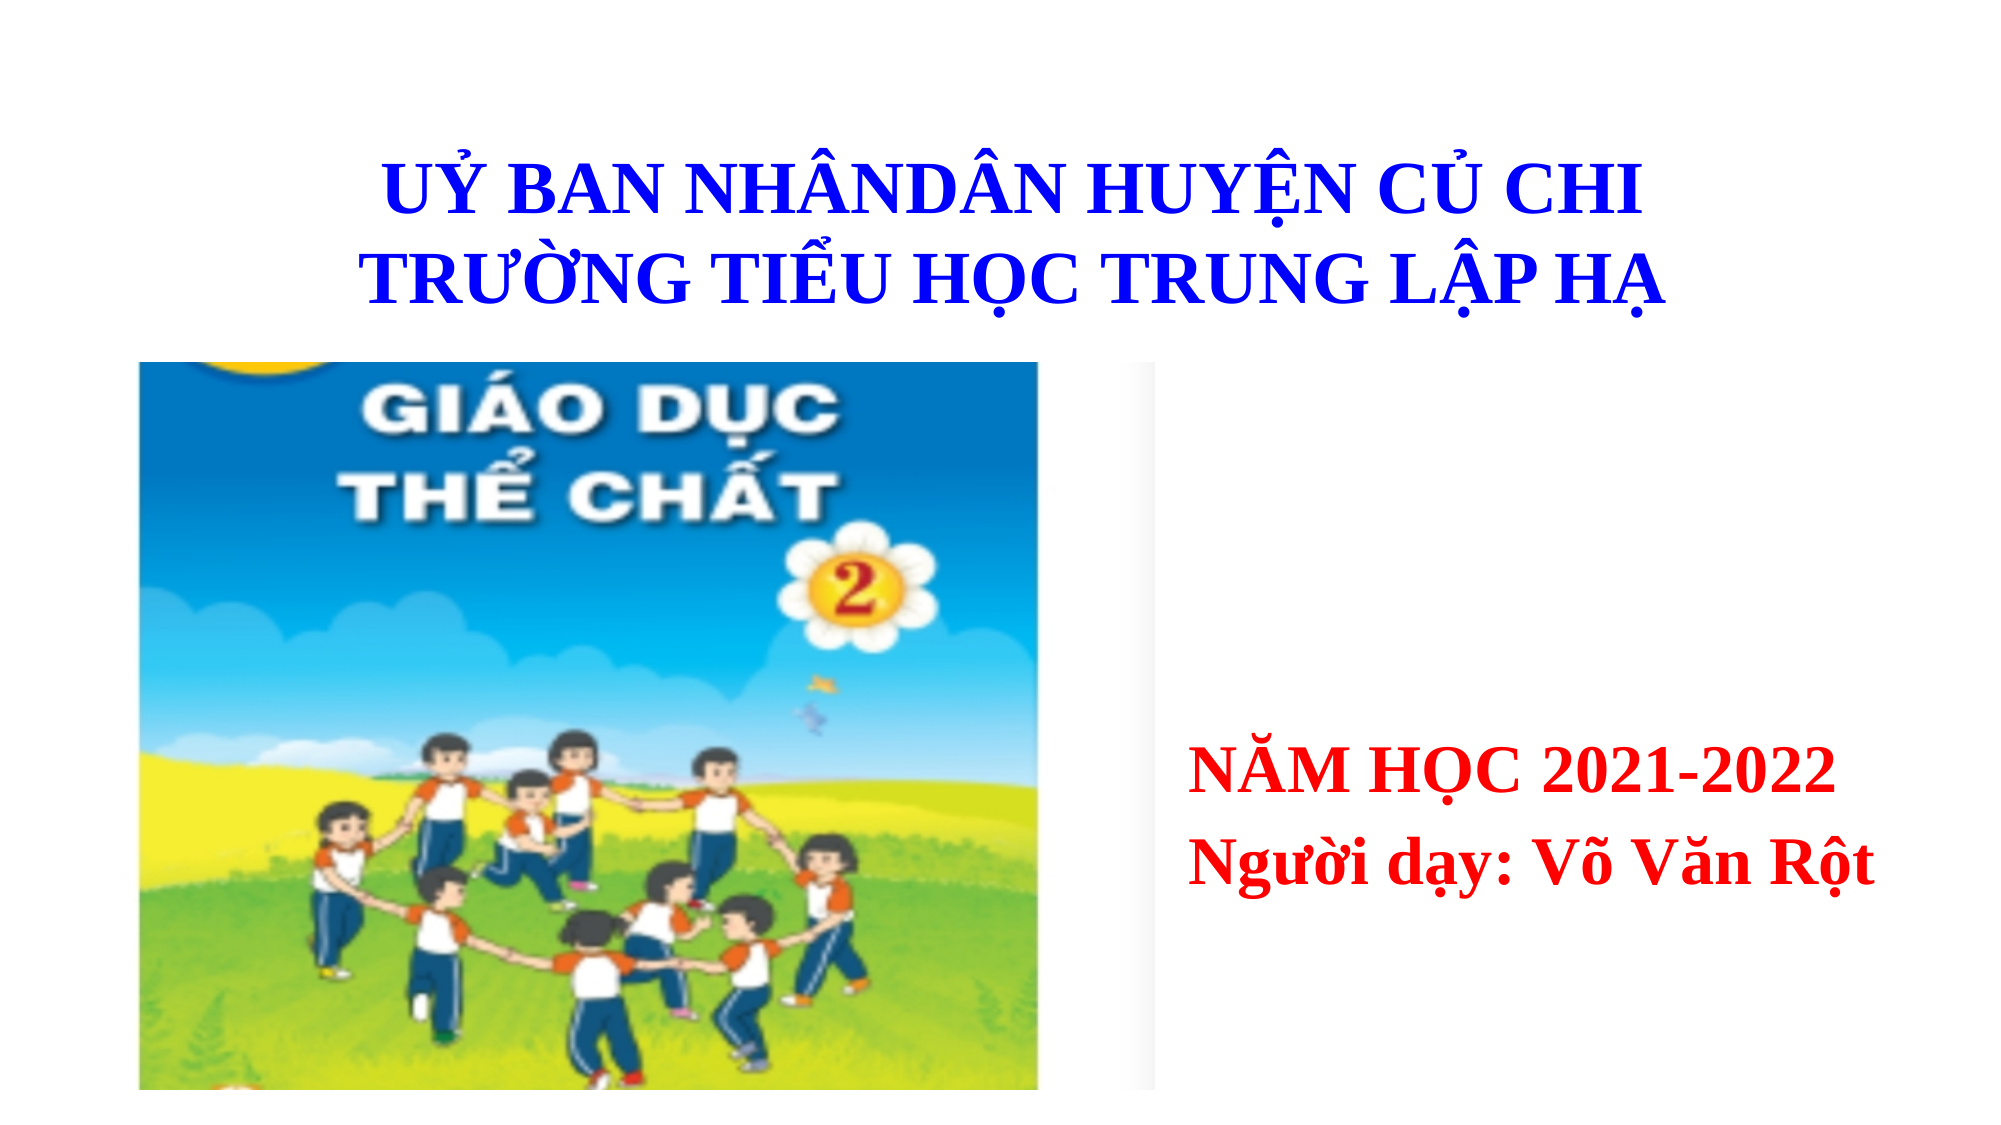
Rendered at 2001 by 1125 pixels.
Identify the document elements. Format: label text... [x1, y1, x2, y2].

picture [33, 362, 1155, 1090]
title UỶ BAN NHÂNDÂN HUYỆN CỦ CHI TRƯỜNG TIỂU HỌC TRUNG LẬP HẠ [129, 35, 1897, 327]
subtitle NĂM HỌC 2021-2022 Người dạy: Võ Văn Rột [1173, 584, 1926, 953]
